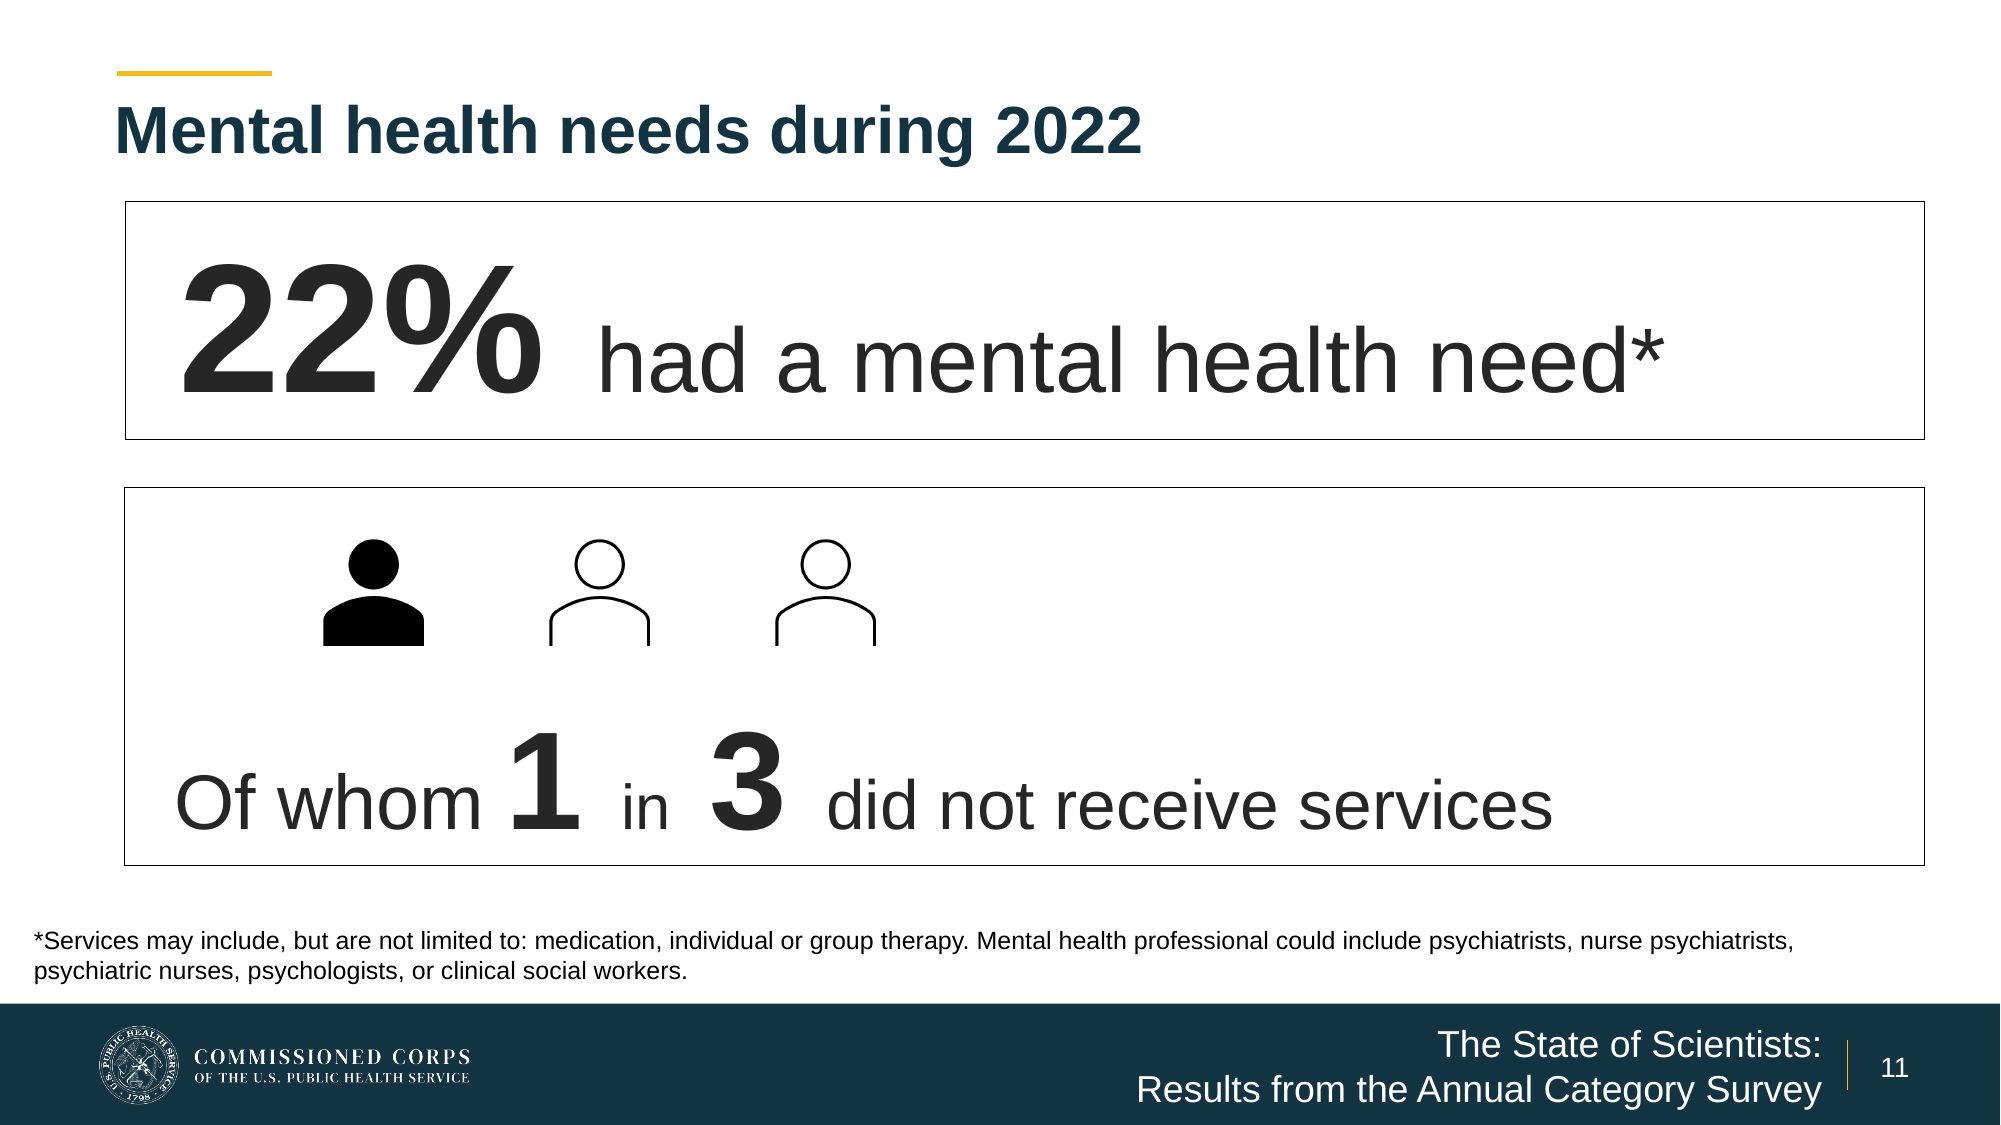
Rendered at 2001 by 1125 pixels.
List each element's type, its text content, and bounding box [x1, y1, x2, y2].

list 22% had a mental health need* [125, 201, 1925, 440]
picture [524, 517, 675, 669]
text_box The State of Scientists: Results from the Annual Category Survey [561, 1040, 1838, 1091]
title Mental health needs during 2022 [99, 79, 1900, 225]
picture [749, 517, 901, 669]
picture [99, 1024, 471, 1106]
text_box Of whom 1 in 3 did not receive services [124, 487, 1925, 866]
text_box *Services may include, but are not limited to: medication, individual or group therapy. Mental health professional could include psychiatrists, nurse psychiatrists, psychiatric nurses, psychologists, or clinical social workers. [19, 917, 1882, 992]
picture [298, 517, 449, 669]
